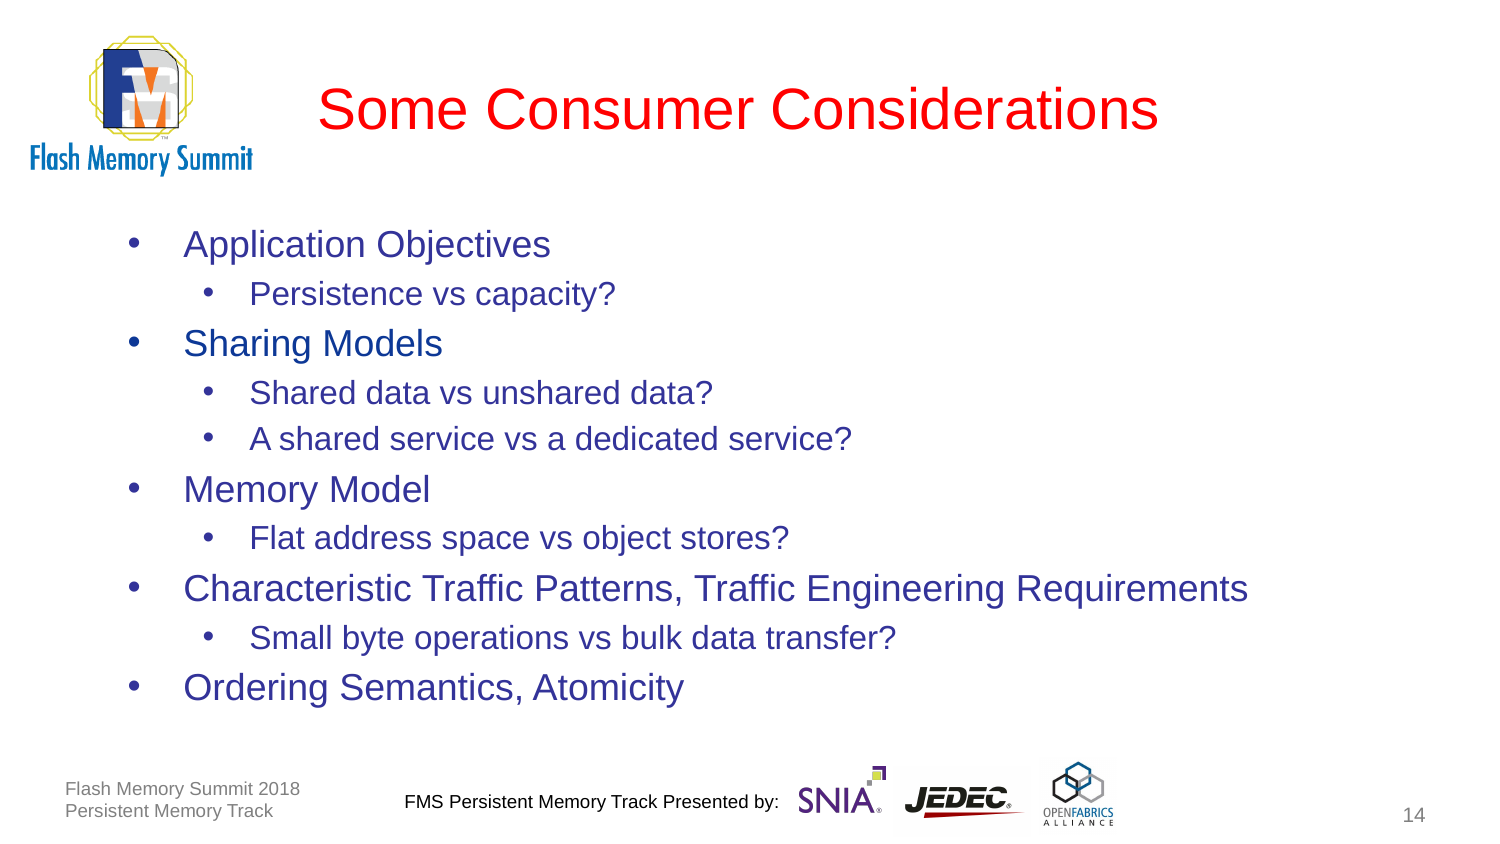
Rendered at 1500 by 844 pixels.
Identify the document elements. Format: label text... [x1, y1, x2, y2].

title Some Consumer Considerations [302, 36, 1385, 177]
picture [893, 766, 1031, 837]
picture [30, 35, 253, 177]
picture [1039, 757, 1117, 835]
slide_number Flash Memory Summit 2018 Persistent Memory Track [49, 768, 363, 826]
picture [799, 766, 886, 813]
list Application Objectives Persistence vs capacity? Sharing Models Shared data vs unshared data? A shared service vs a dedicated service? Memory Model Flat address space vs object stores? Characteristic Traffic Patterns, Traffic Engineering Requirements Small byte operations vs bulk data transfer? Ordering Semantics, Atomicity [112, 212, 1388, 730]
slide_number 14 [1127, 768, 1441, 826]
